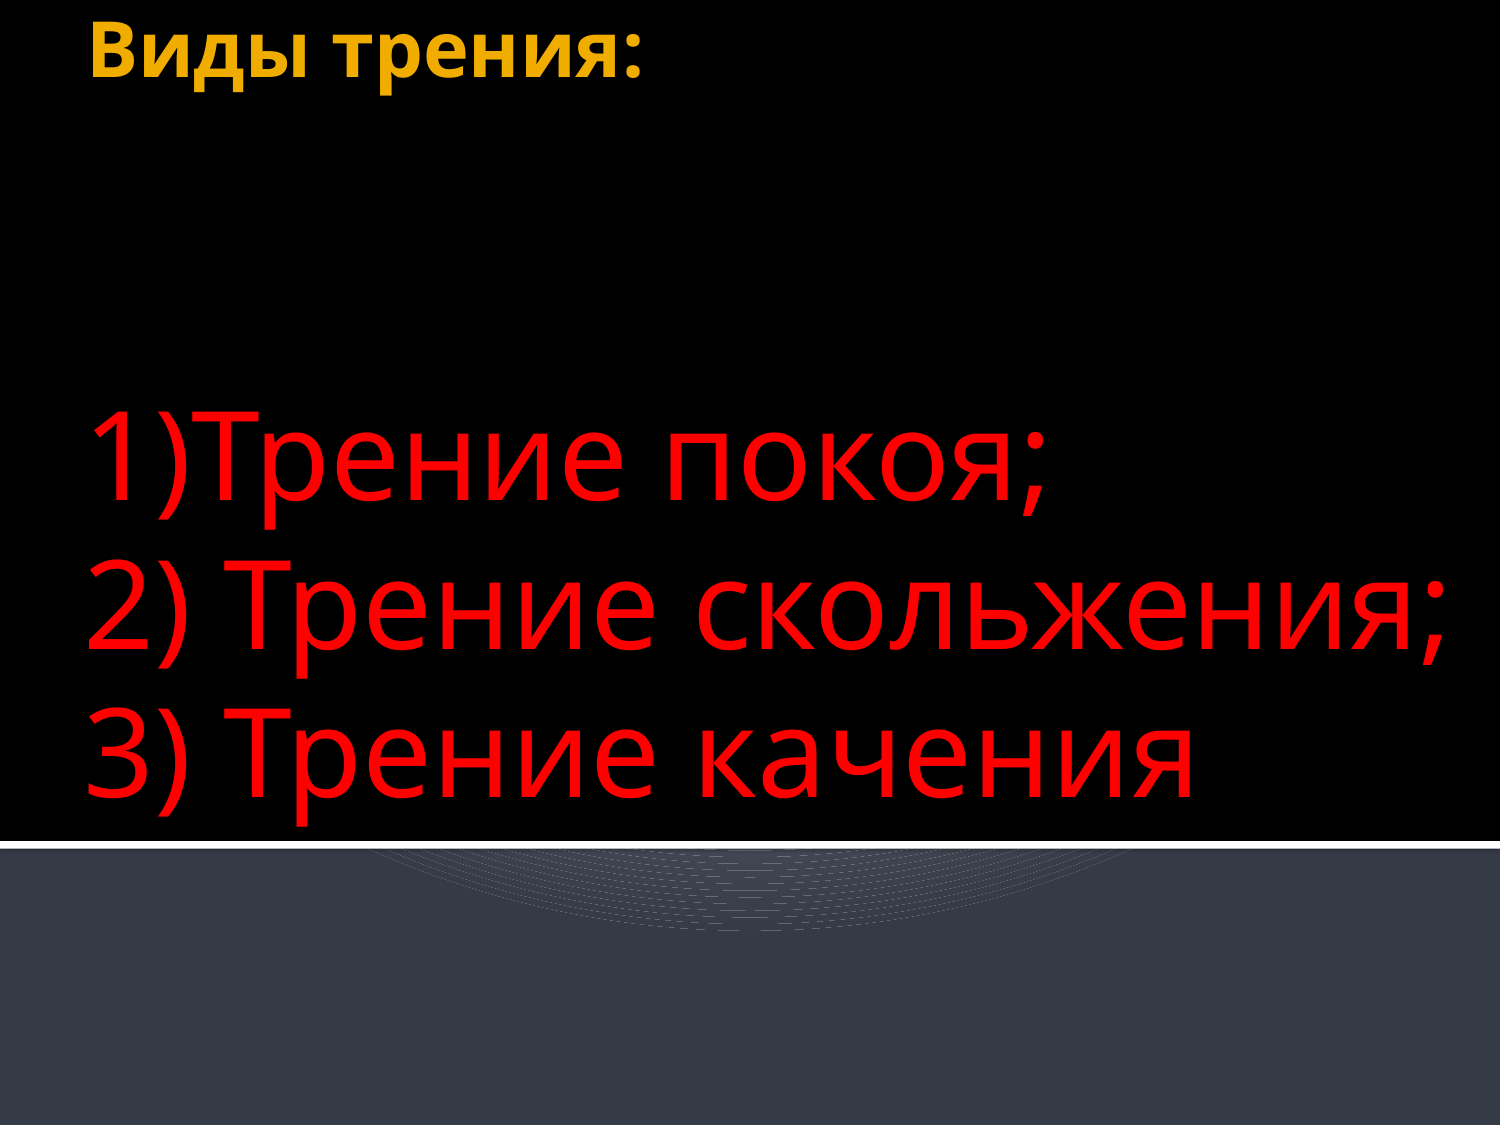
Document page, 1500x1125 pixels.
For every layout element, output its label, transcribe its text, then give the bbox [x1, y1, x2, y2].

title Виды трения: [0, 0, 1471, 275]
subtitle 1)Трение покоя; 2) Трение скольжения; 3) Трение качения [0, 278, 1500, 823]
